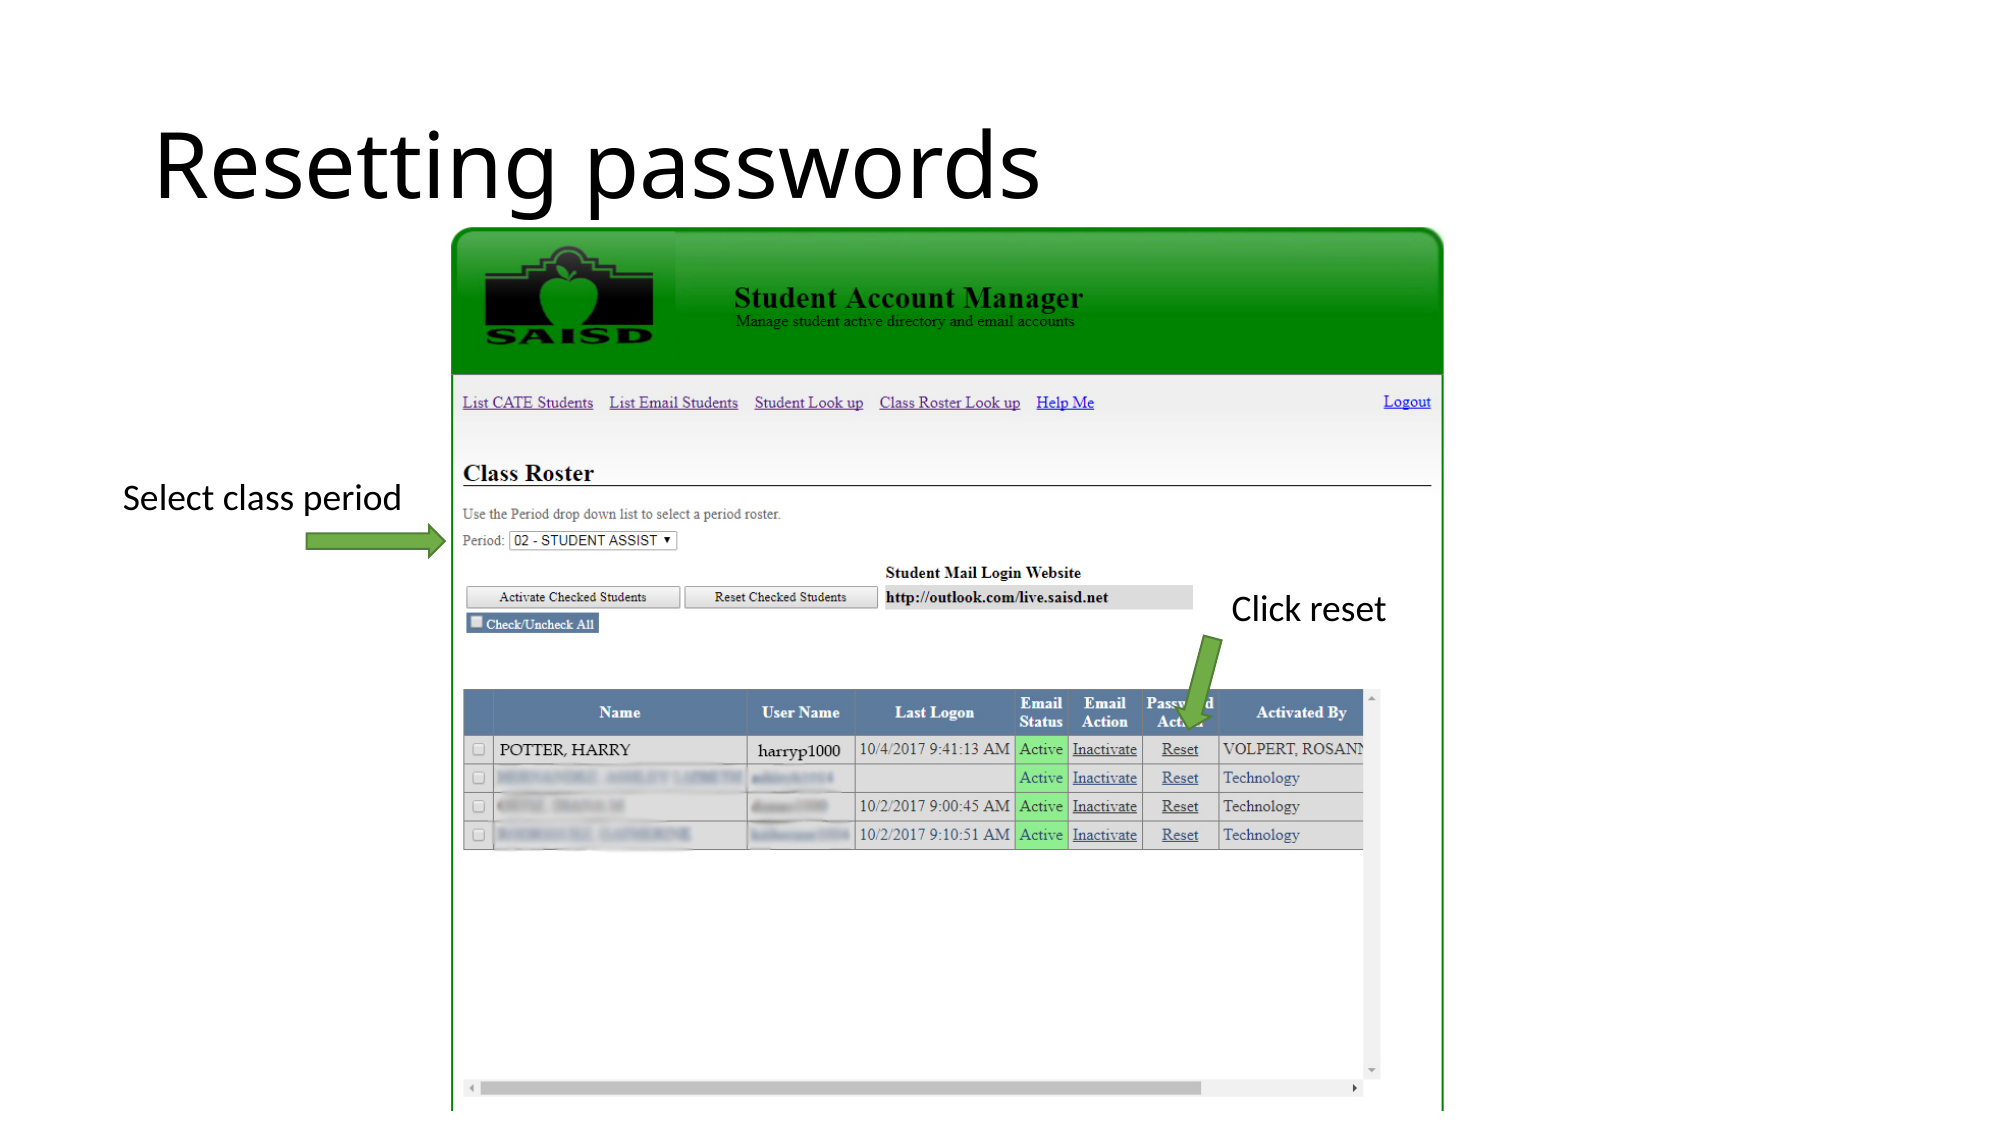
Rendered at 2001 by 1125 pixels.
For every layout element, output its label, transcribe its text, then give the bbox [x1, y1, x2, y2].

title Resetting passwords [137, 59, 1863, 278]
picture [444, 224, 1462, 1111]
text_box [305, 523, 444, 560]
text_box Select class period [108, 465, 422, 525]
